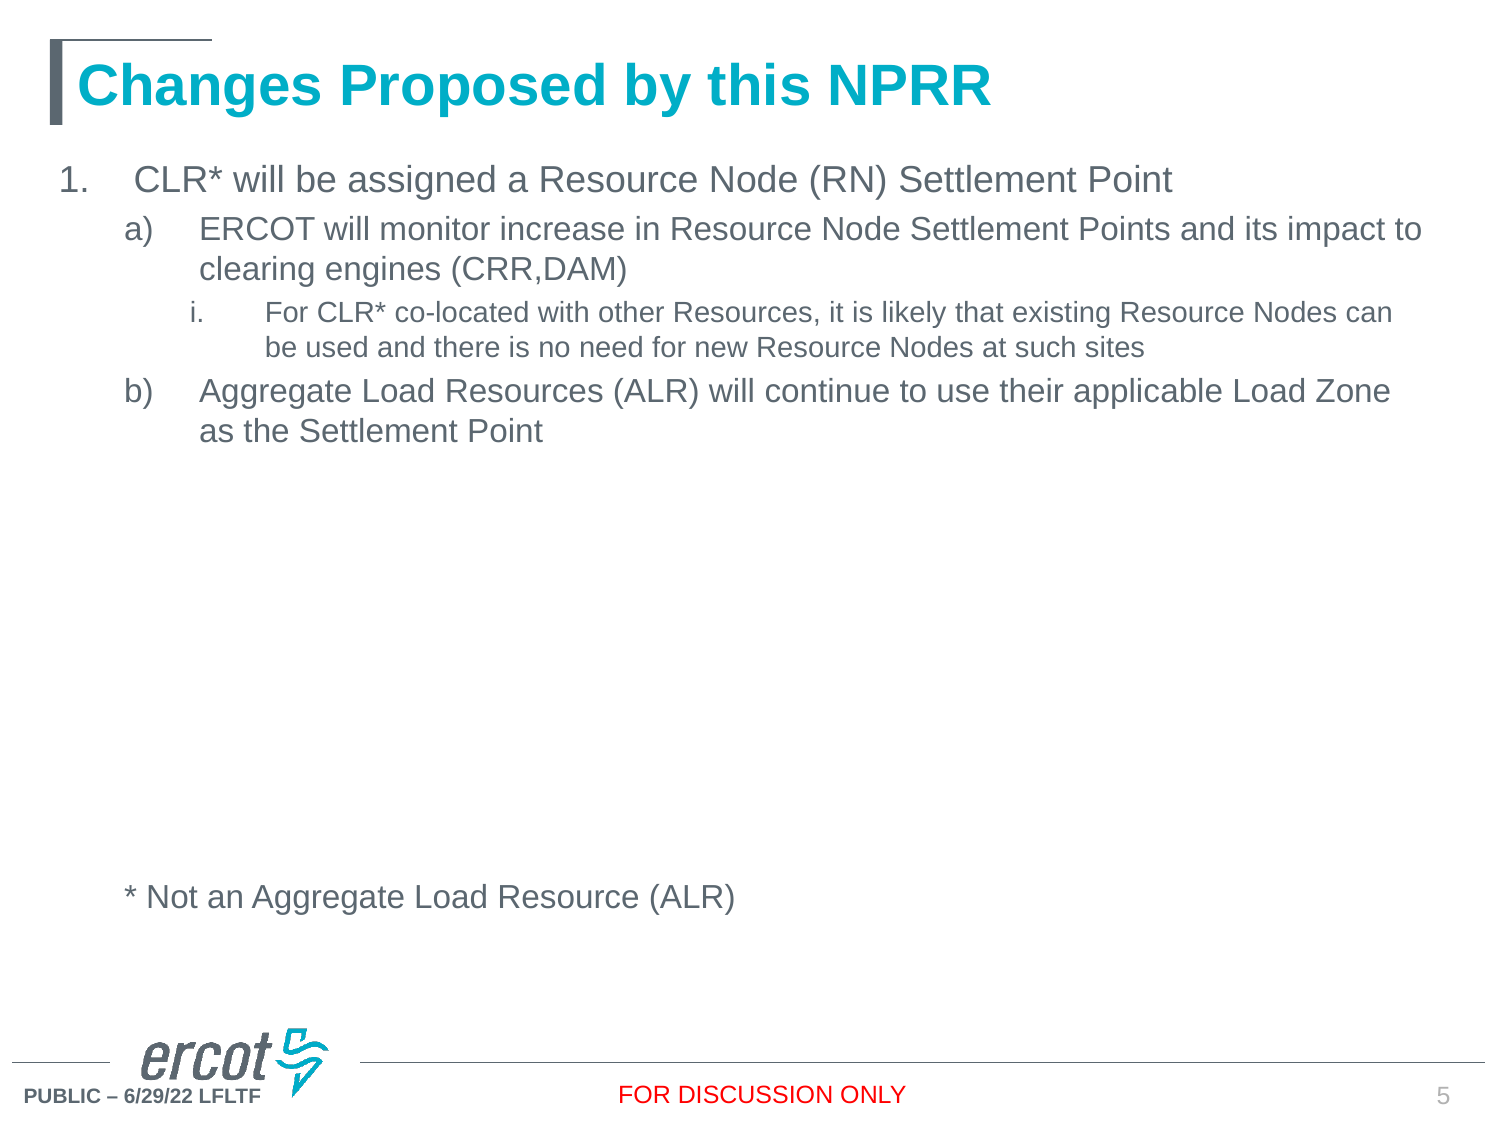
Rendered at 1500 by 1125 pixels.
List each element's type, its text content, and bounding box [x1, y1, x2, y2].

title Changes Proposed by this NPRR [62, 39, 1450, 125]
slide_number 5 [1400, 1076, 1488, 1113]
list CLR* will be assigned a Resource Node (RN) Settlement Point ERCOT will monitor increase in Resource Node Settlement Points and its impact to clearing engines (CRR,DAM) For CLR* co-located with other Resources, it is likely that existing Resource Nodes can be used and there is no need for new Resource Nodes at such sites Aggregate Load Resources (ALR) will continue to use their applicable Load Zone as the Settlement Point * Not an Aggregate Load Resource (ALR) [43, 148, 1444, 977]
footer FOR DISCUSSION ONLY [525, 1074, 1000, 1113]
picture [137, 1024, 332, 1100]
